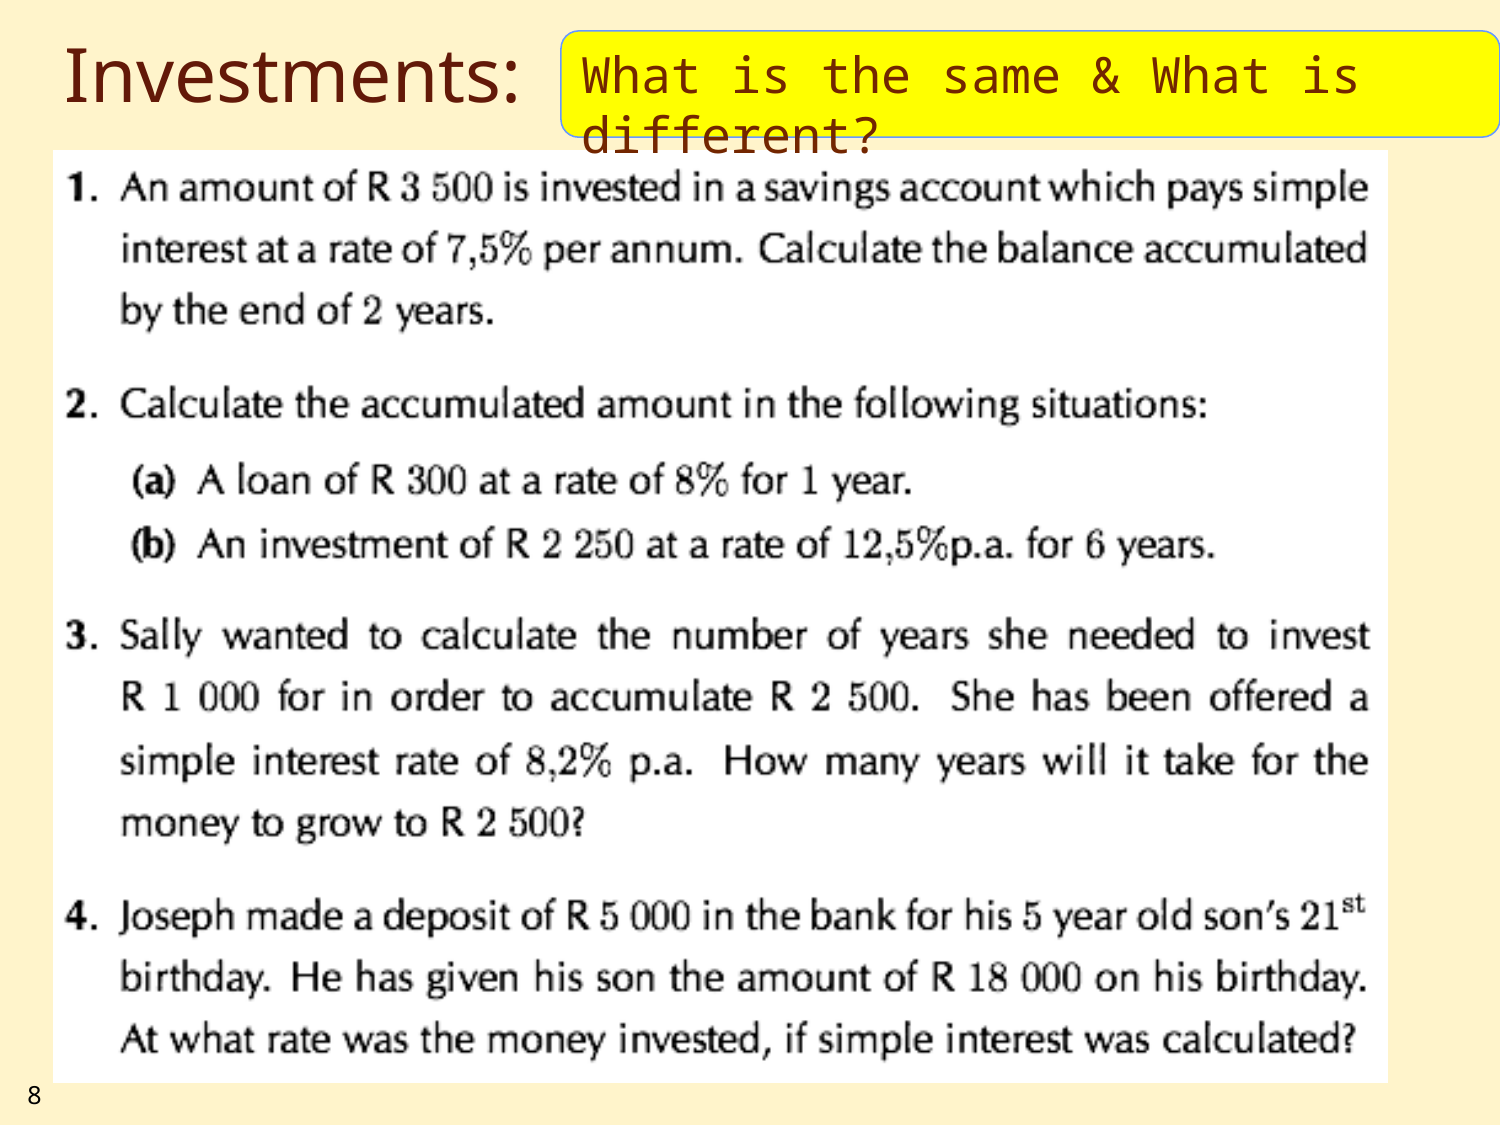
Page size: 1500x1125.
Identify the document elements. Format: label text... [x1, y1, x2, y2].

text_box What is the same & What is different? [560, 30, 1500, 138]
picture [52, 150, 1389, 1083]
title Investments: [49, 24, 1326, 126]
